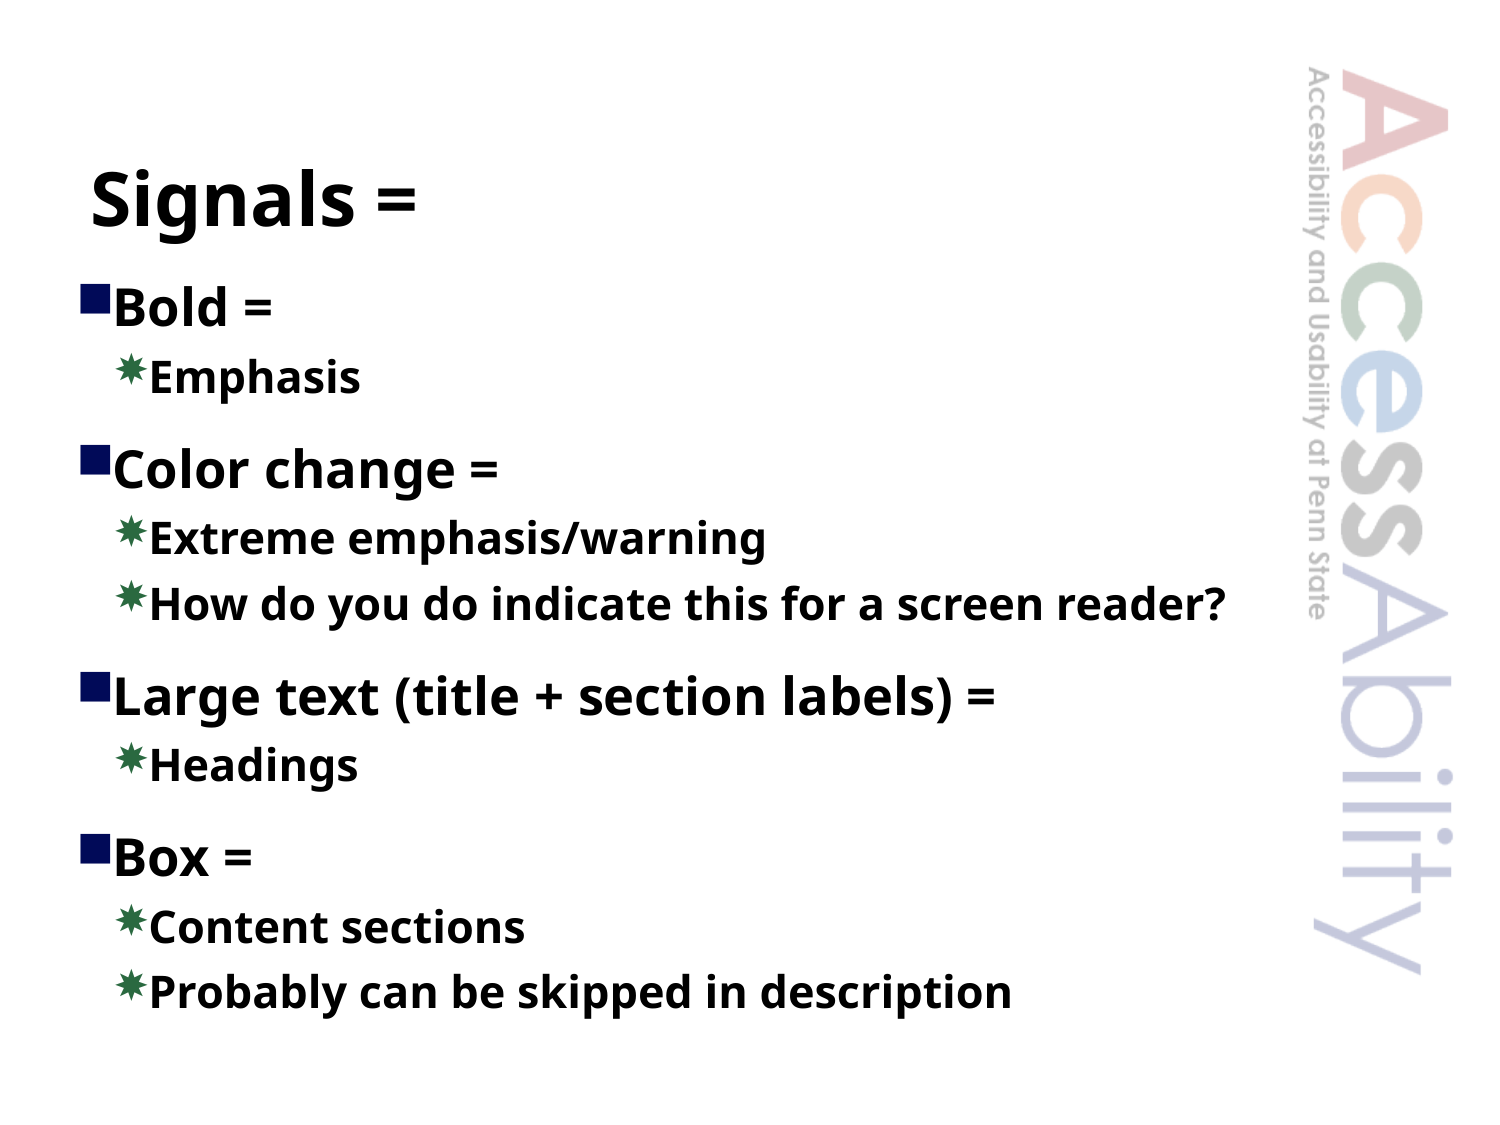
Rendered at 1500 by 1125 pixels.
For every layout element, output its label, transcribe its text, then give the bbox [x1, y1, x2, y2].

list Bold = Emphasis Color change = Extreme emphasis/warning How do you do indicate this for a screen reader? Large text (title + section labels) = Headings Box = Content sections Probably can be skipped in description [75, 274, 1259, 1021]
title Signals = [75, 61, 1259, 250]
